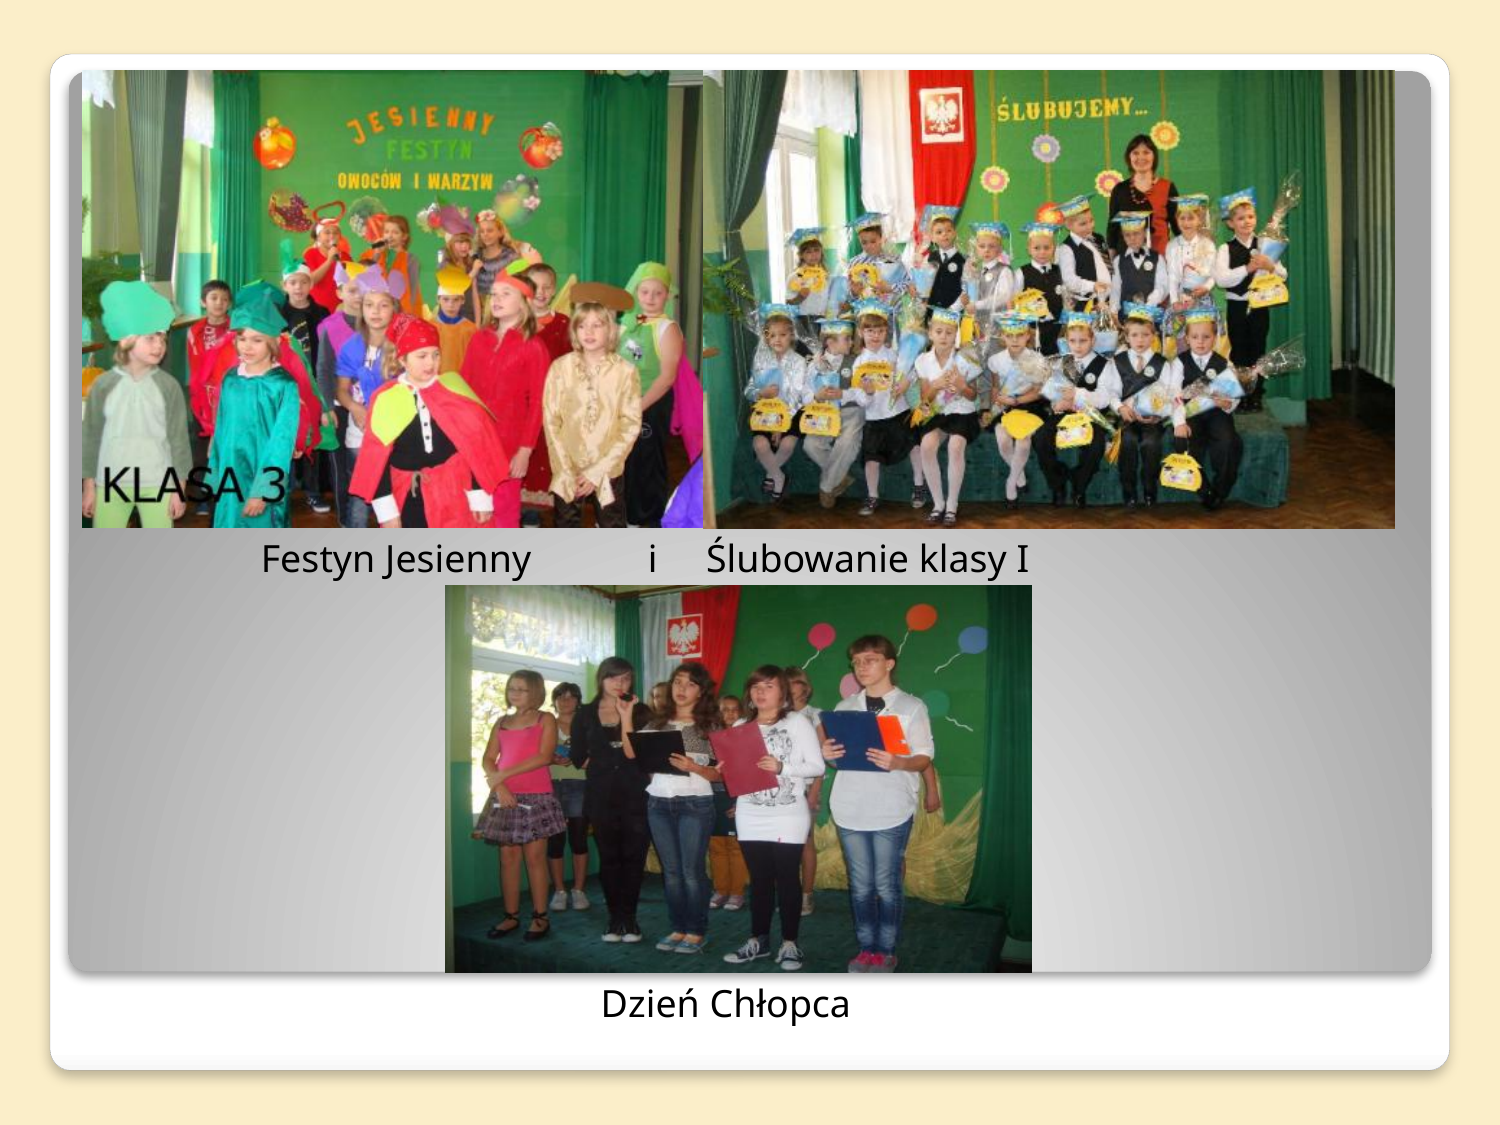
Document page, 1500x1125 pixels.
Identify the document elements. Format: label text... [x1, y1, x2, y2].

text_box Festyn Jesienny i Ślubowanie klasy I [246, 541, 1383, 588]
picture [445, 585, 1032, 973]
picture [702, 70, 1395, 529]
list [81, 70, 701, 528]
text_box Dzień Chłopca [585, 972, 1348, 1033]
